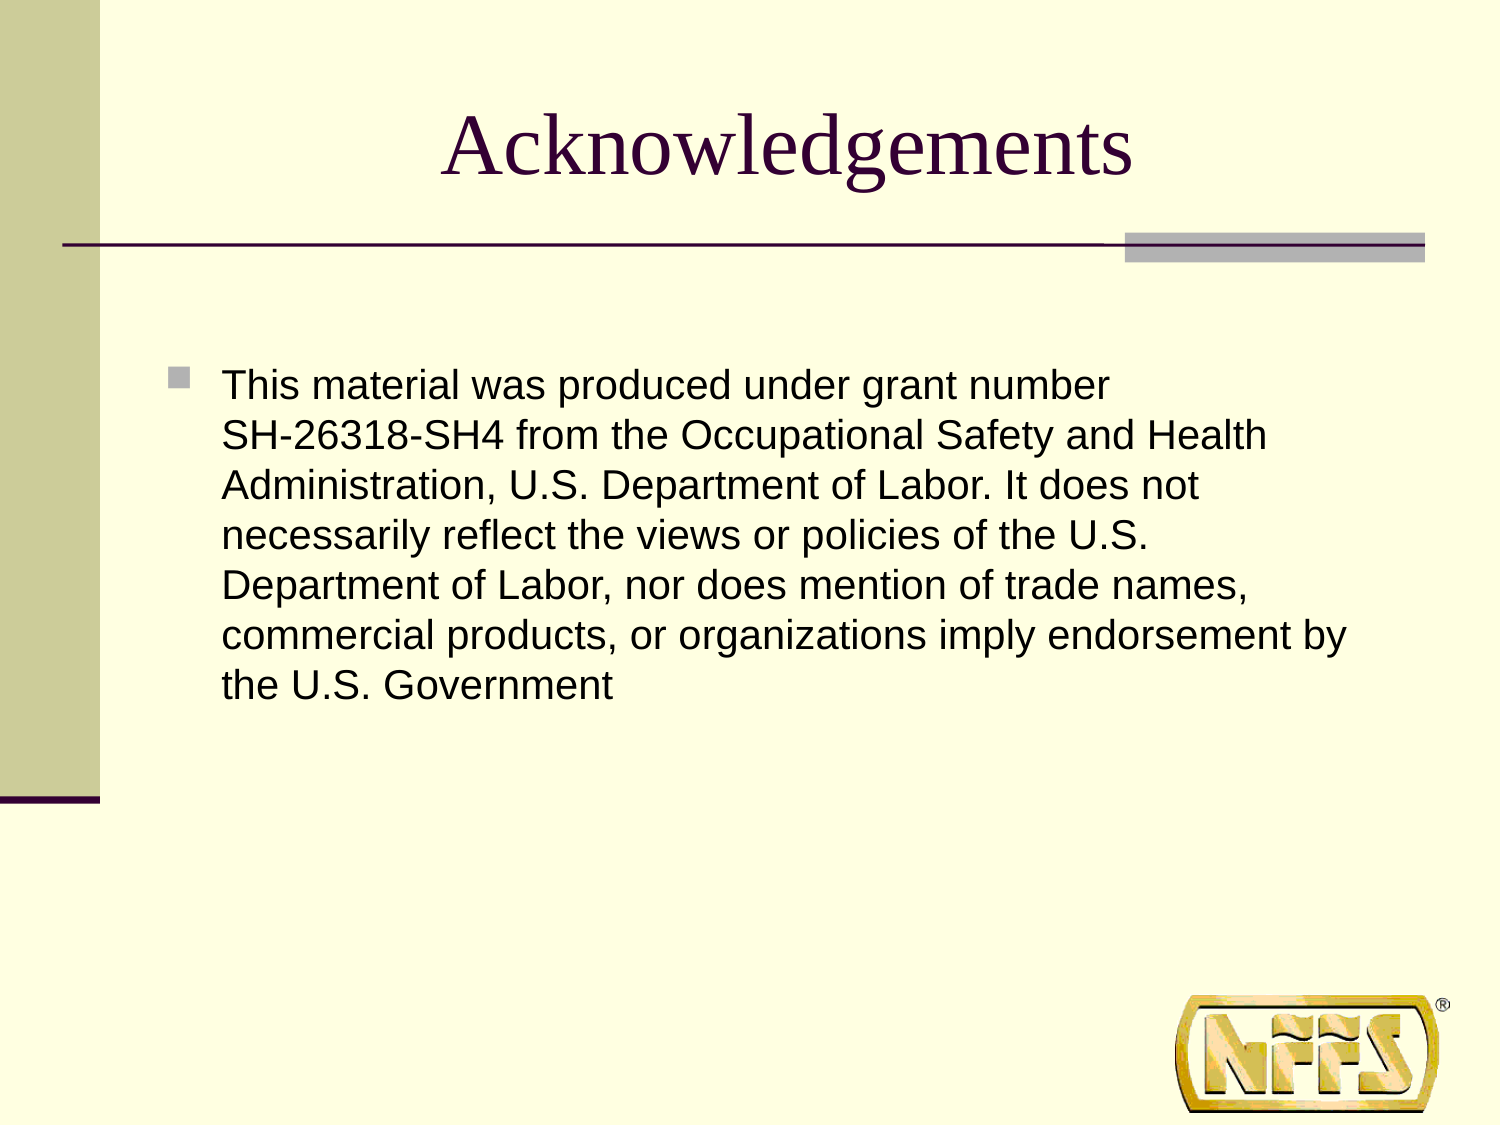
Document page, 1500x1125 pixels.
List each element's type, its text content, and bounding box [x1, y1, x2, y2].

picture [1174, 994, 1451, 1113]
title Acknowledgements [149, 45, 1426, 234]
list This material was produced under grant number SH-26318-SH4 from the Occupational Safety and Health Administration, U.S. Department of Labor. It does not necessarily reflect the views or policies of the U.S. Department of Labor, nor does mention of trade names, commercial products, or organizations imply endorsement by the U.S. Government [149, 349, 1388, 1006]
